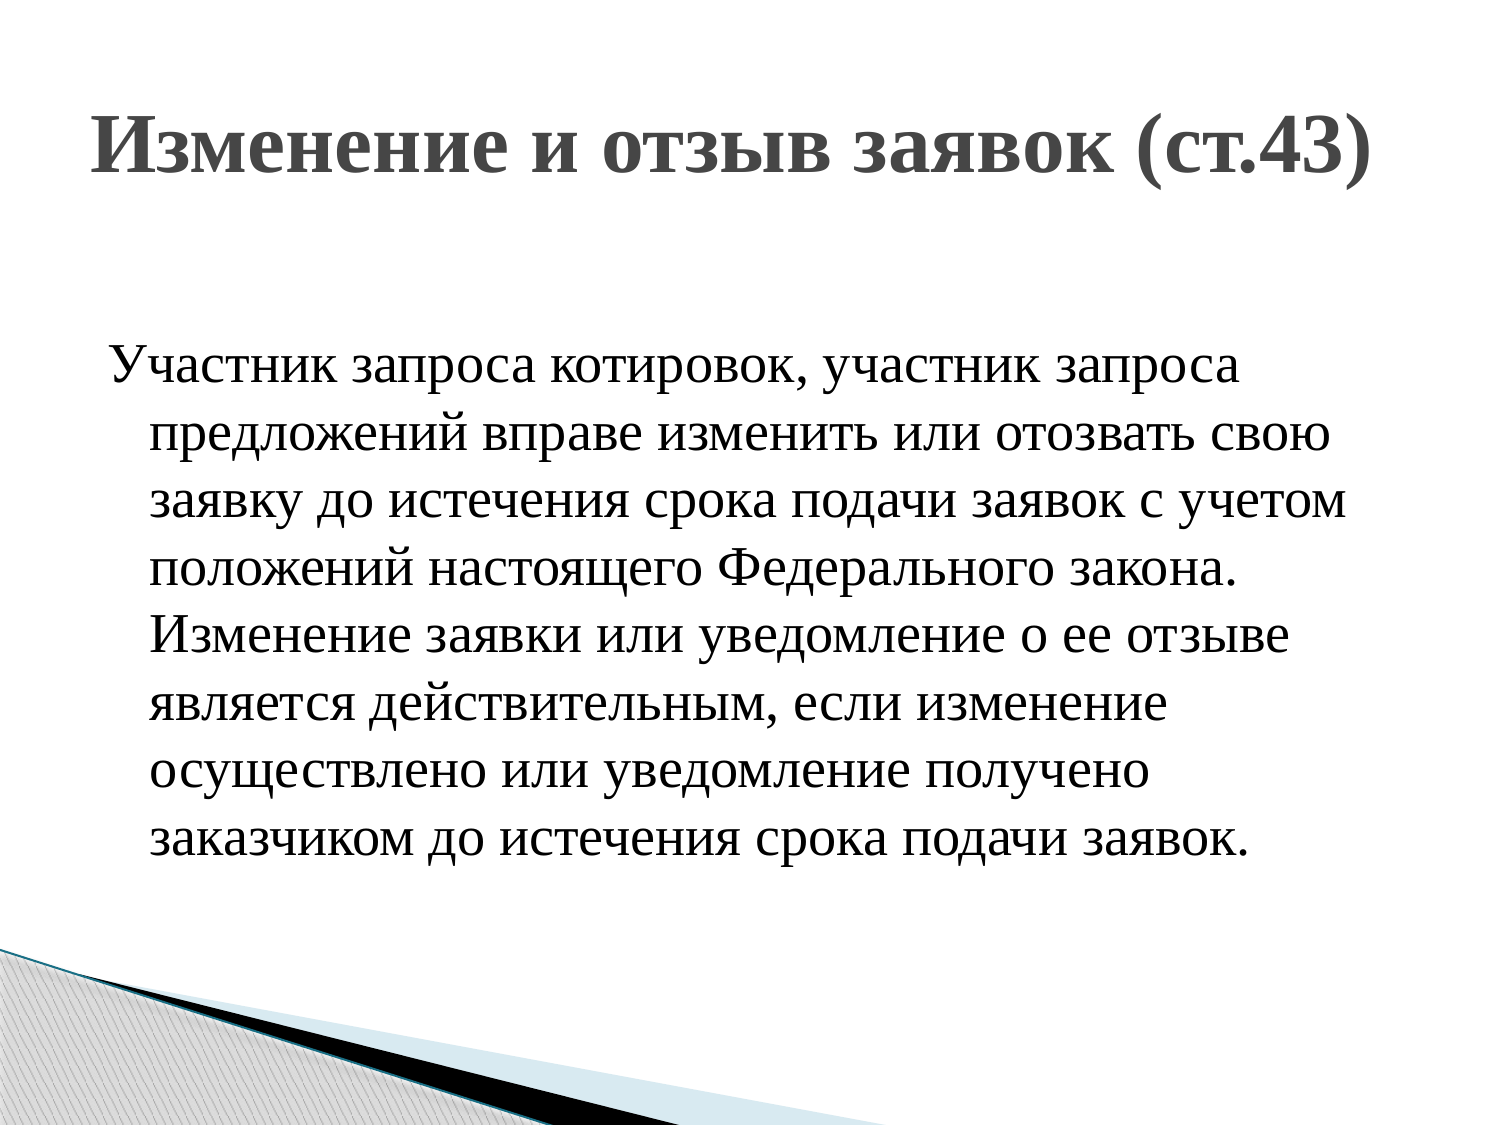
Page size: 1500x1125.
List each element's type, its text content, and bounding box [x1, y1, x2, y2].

title Изменение и отзыв заявок (ст.43) [75, 45, 1425, 233]
list Участник запроса котировок, участник запроса предложений вправе изменить или отозвать свою заявку до истечения срока подачи заявок с учетом положений настоящего Федерального закона. Изменение заявки или уведомление о ее отзыве является действительным, если изменение осуществлено или уведомление получено заказчиком до истечения срока подачи заявок. [75, 242, 1425, 986]
